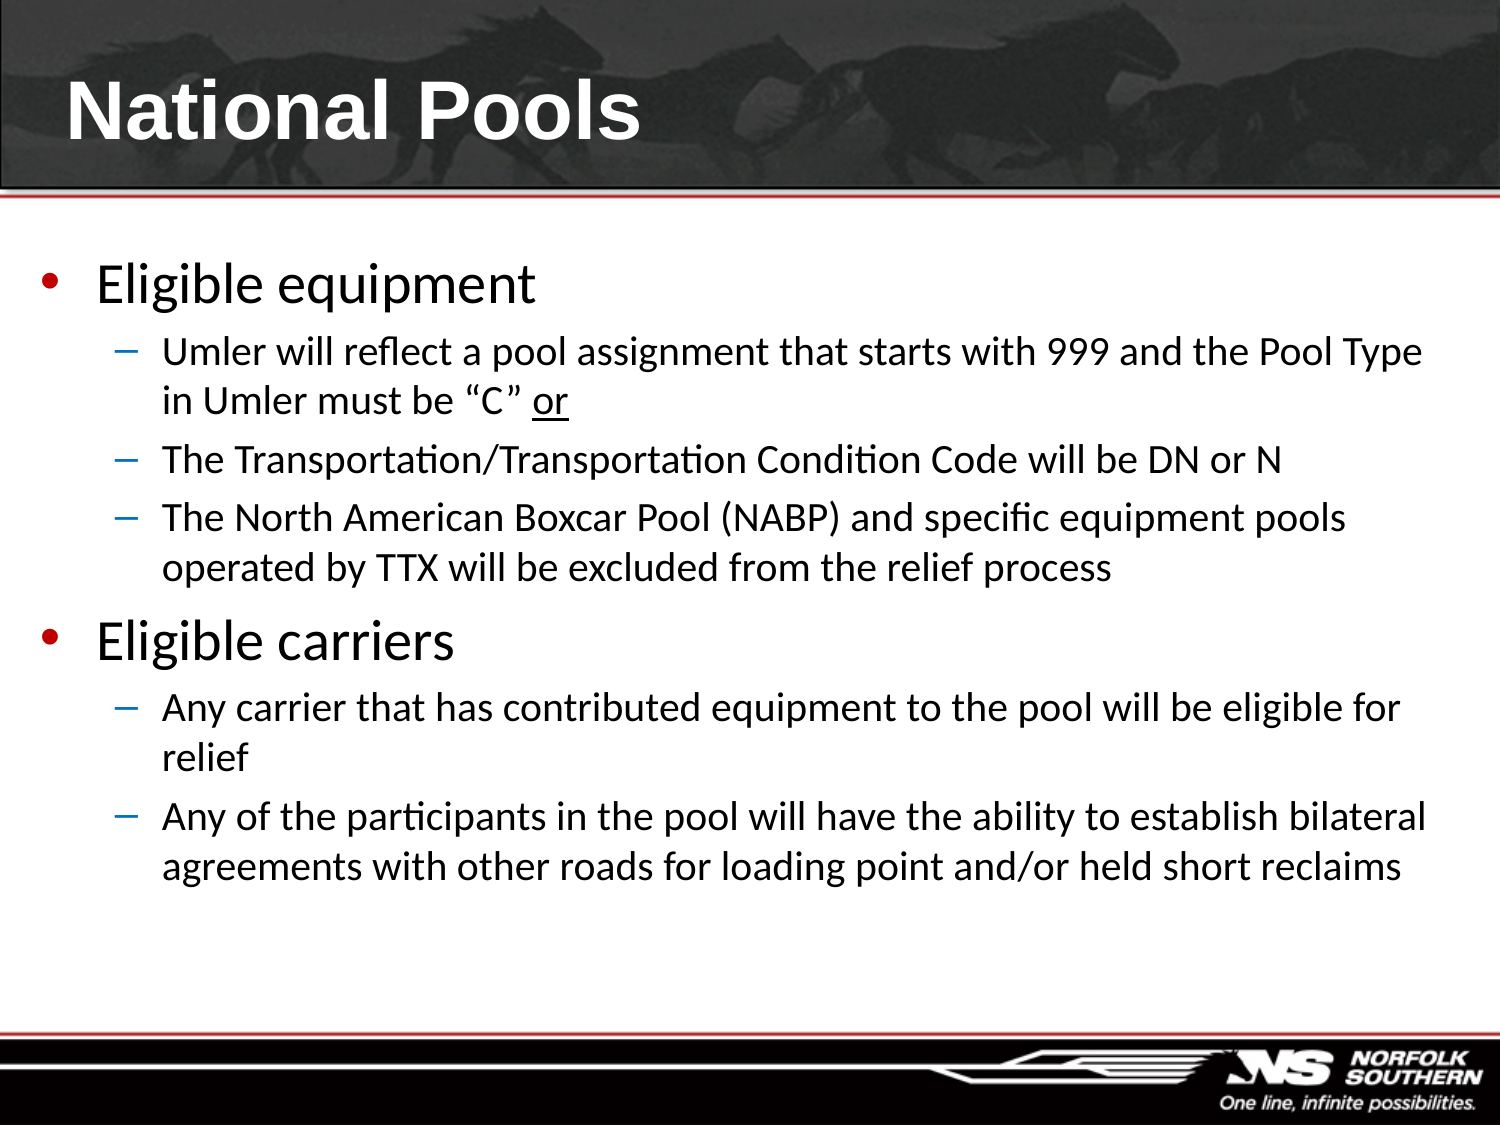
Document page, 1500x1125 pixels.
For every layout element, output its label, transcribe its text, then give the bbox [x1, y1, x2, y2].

picture [0, 0, 1500, 1125]
title National Pools [50, 12, 1425, 200]
list Eligible equipment Umler will reflect a pool assignment that starts with 999 and the Pool Type in Umler must be “C” or The Transportation/Transportation Condition Code will be DN or N The North American Boxcar Pool (NABP) and specific equipment pools operated by TTX will be excluded from the relief process Eligible carriers Any carrier that has contributed equipment to the pool will be eligible for relief Any of the participants in the pool will have the ability to establish bilateral agreements with other roads for loading point and/or held short reclaims [24, 237, 1475, 1025]
